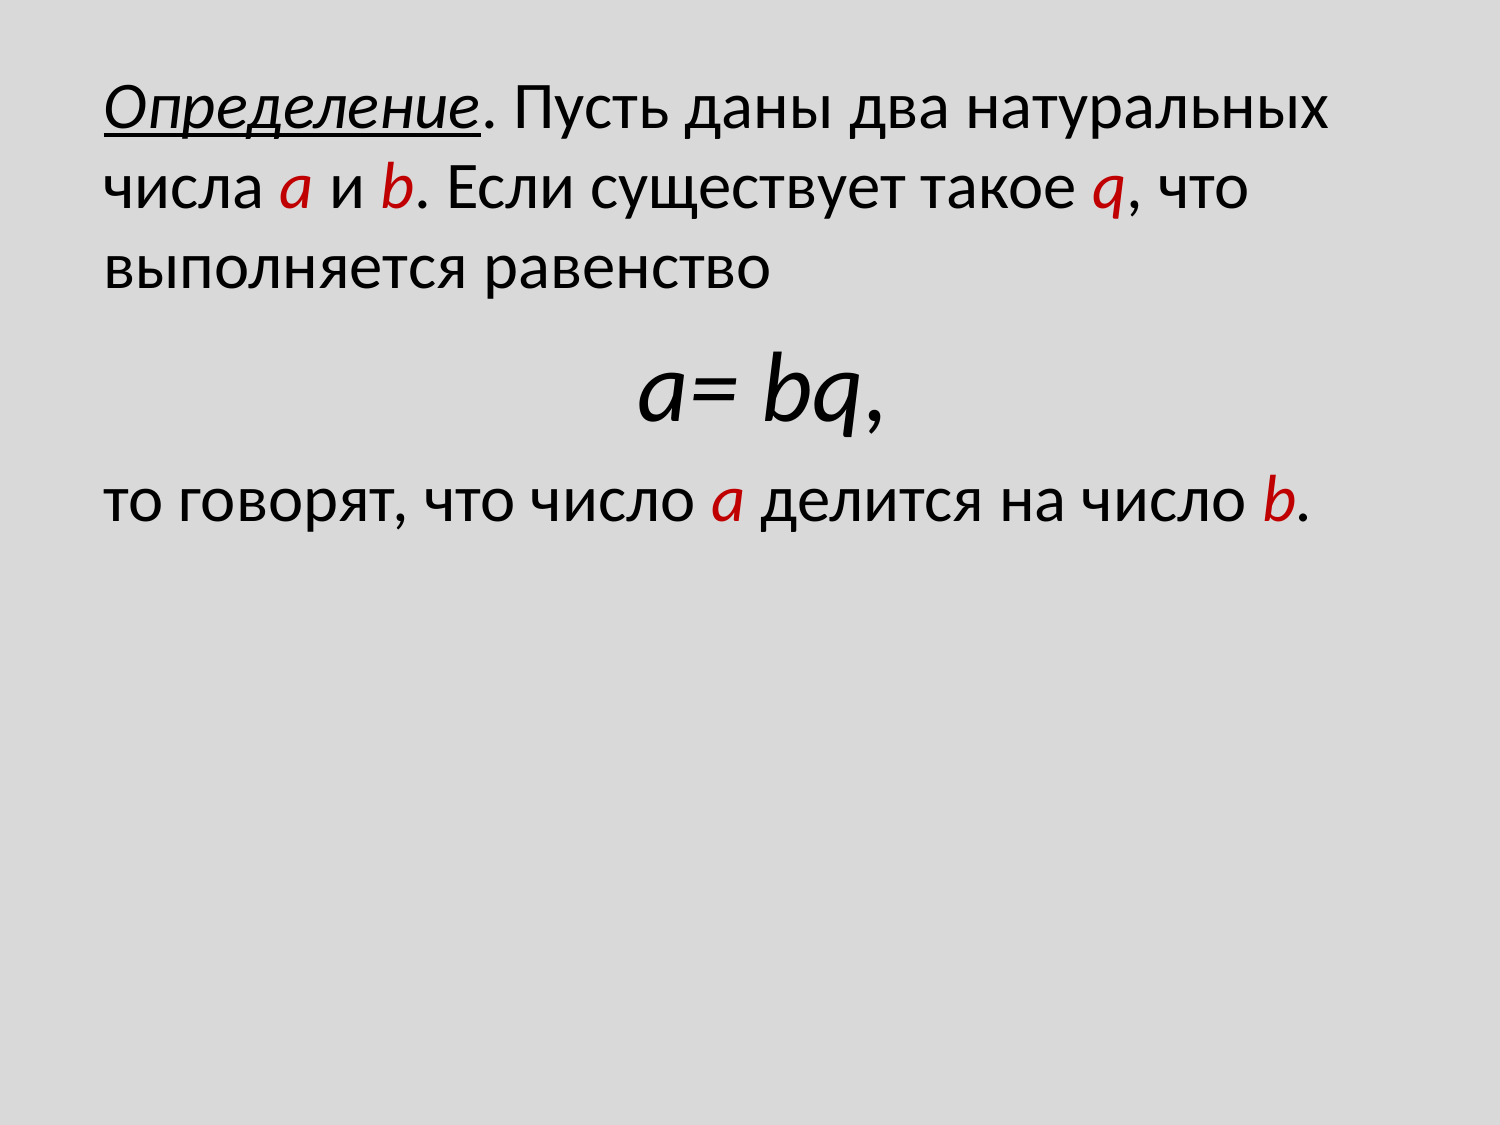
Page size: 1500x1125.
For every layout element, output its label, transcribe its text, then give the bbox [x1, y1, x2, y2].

list Определение. Пусть даны два натуральных числа а и b. Если существует такое q, что выполняется равенство a= bq, то говорят, что число a делится на число b. [88, 54, 1439, 1017]
